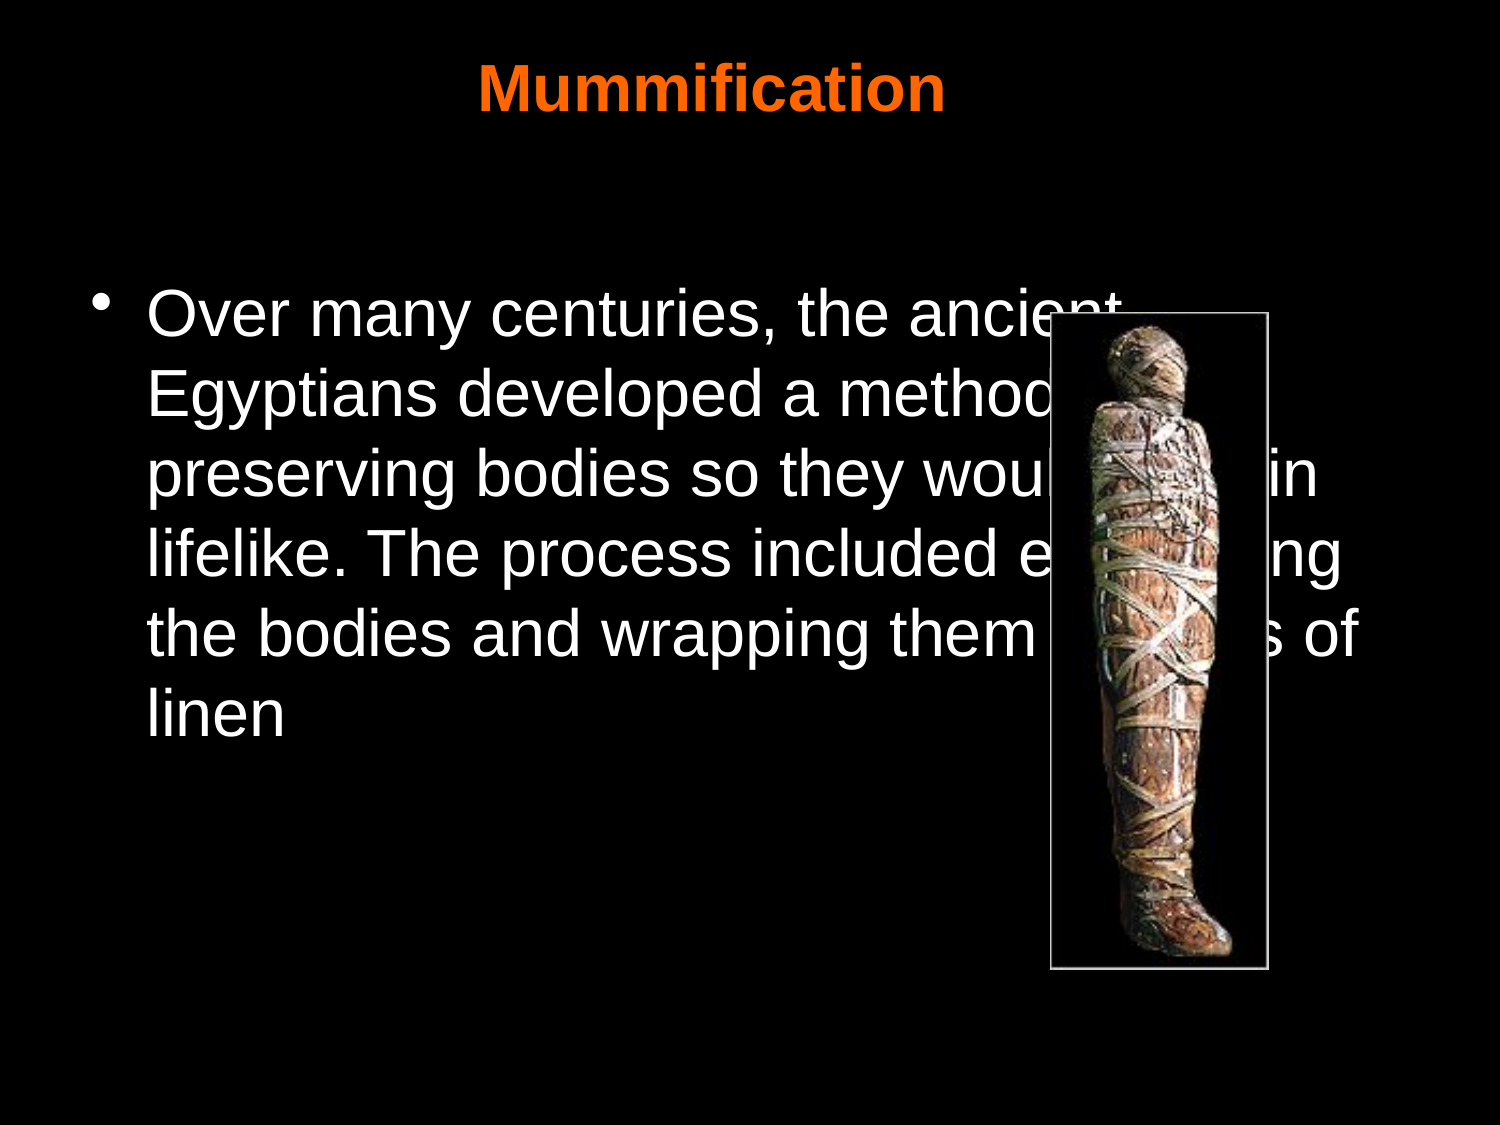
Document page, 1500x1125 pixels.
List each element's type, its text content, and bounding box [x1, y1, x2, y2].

picture [1049, 312, 1270, 970]
list Over many centuries, the ancient Egyptians developed a method of preserving bodies so they would remain lifelike. The process included embalming the bodies and wrapping them in strips of linen [75, 262, 1425, 1005]
text_box Mummification [249, 37, 1175, 133]
